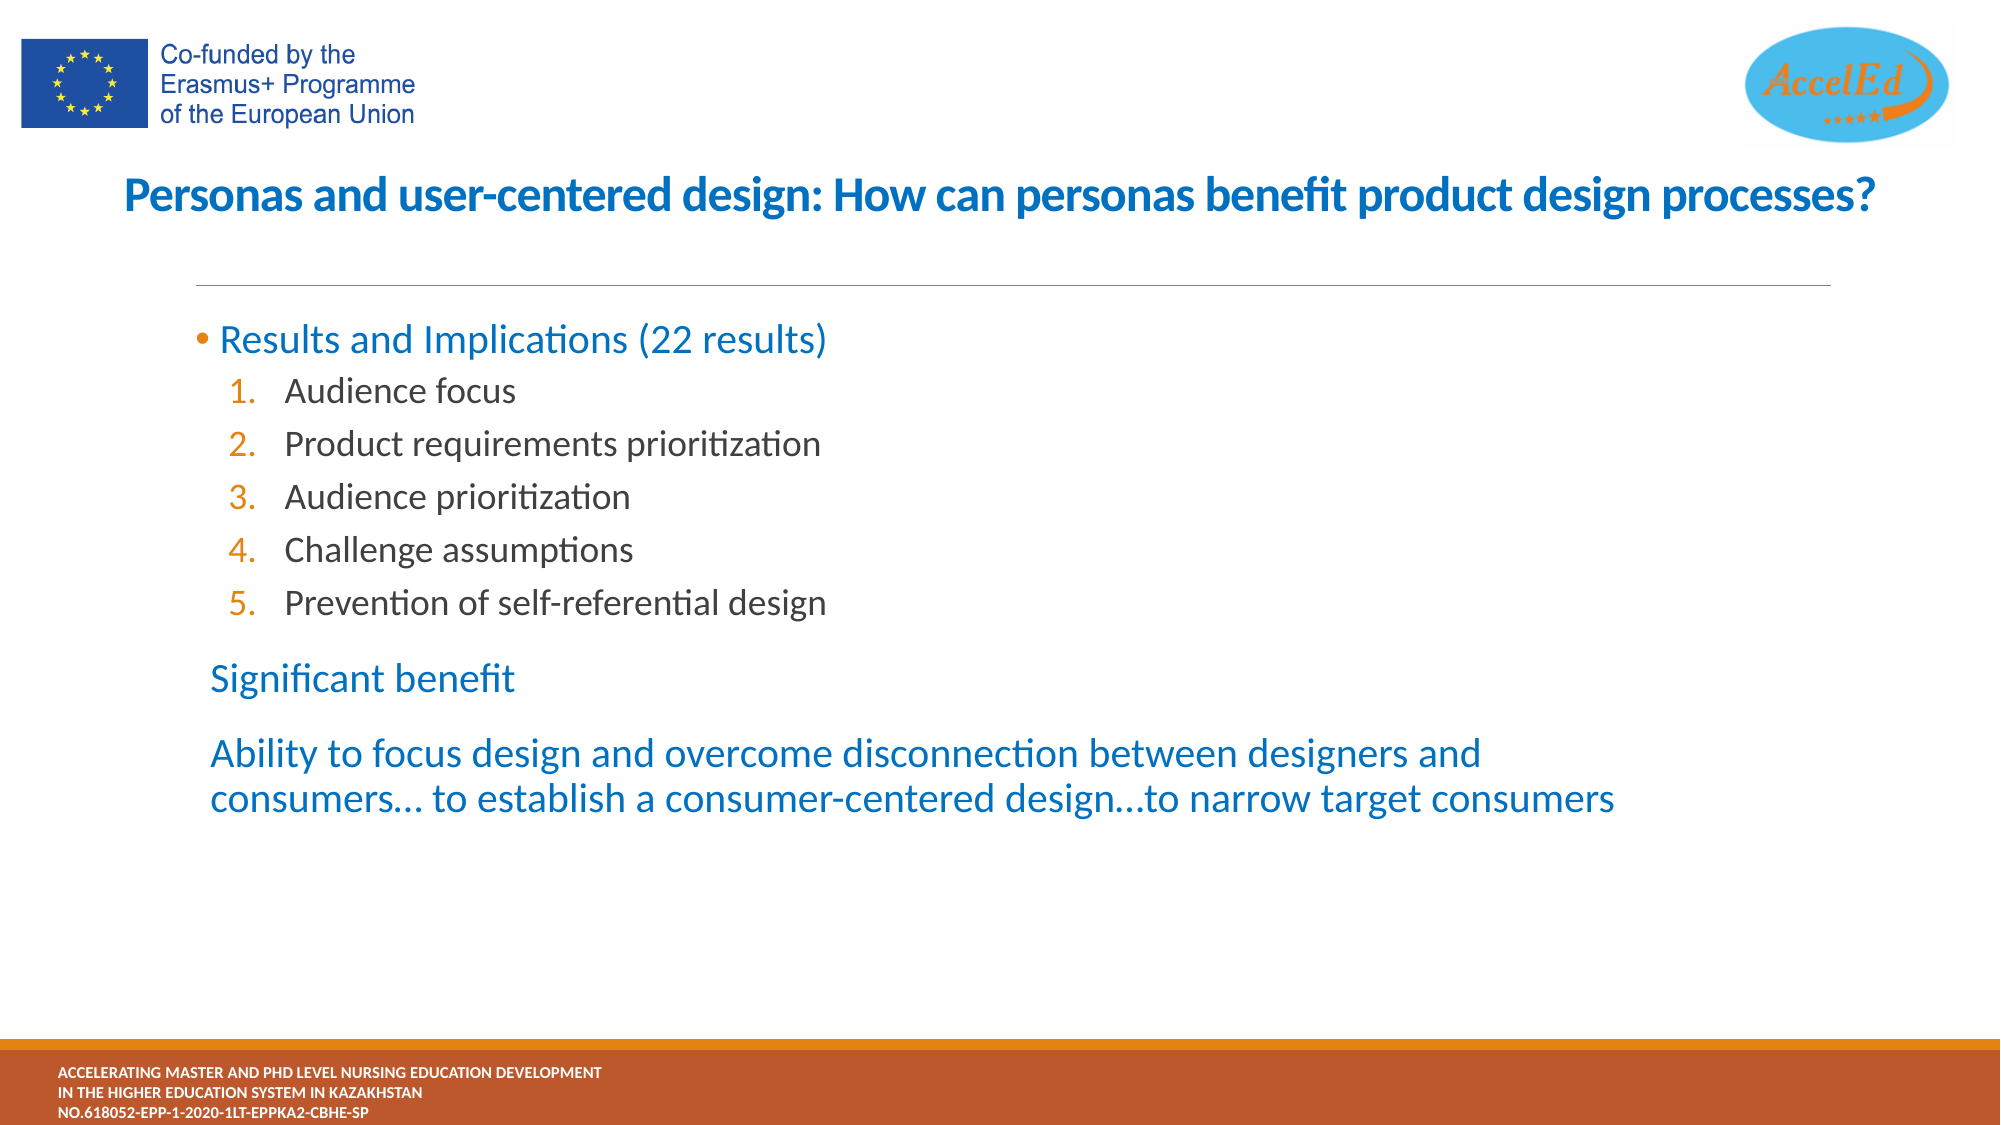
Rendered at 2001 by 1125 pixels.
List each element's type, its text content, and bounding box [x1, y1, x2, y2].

list Results and Implications (22 results) Audience focus Product requirements prioritization Audience prioritization Challenge assumptions Prevention of self-referential design Significant benefit Ability to focus design and overcome disconnection between designers and consumers… to establish a consumer-centered design…to narrow target consumers [195, 310, 1659, 978]
picture [0, 20, 578, 144]
picture [1740, 22, 1957, 147]
title Personas and user-centered design: How can personas benefit product design processes? [33, 147, 1968, 289]
